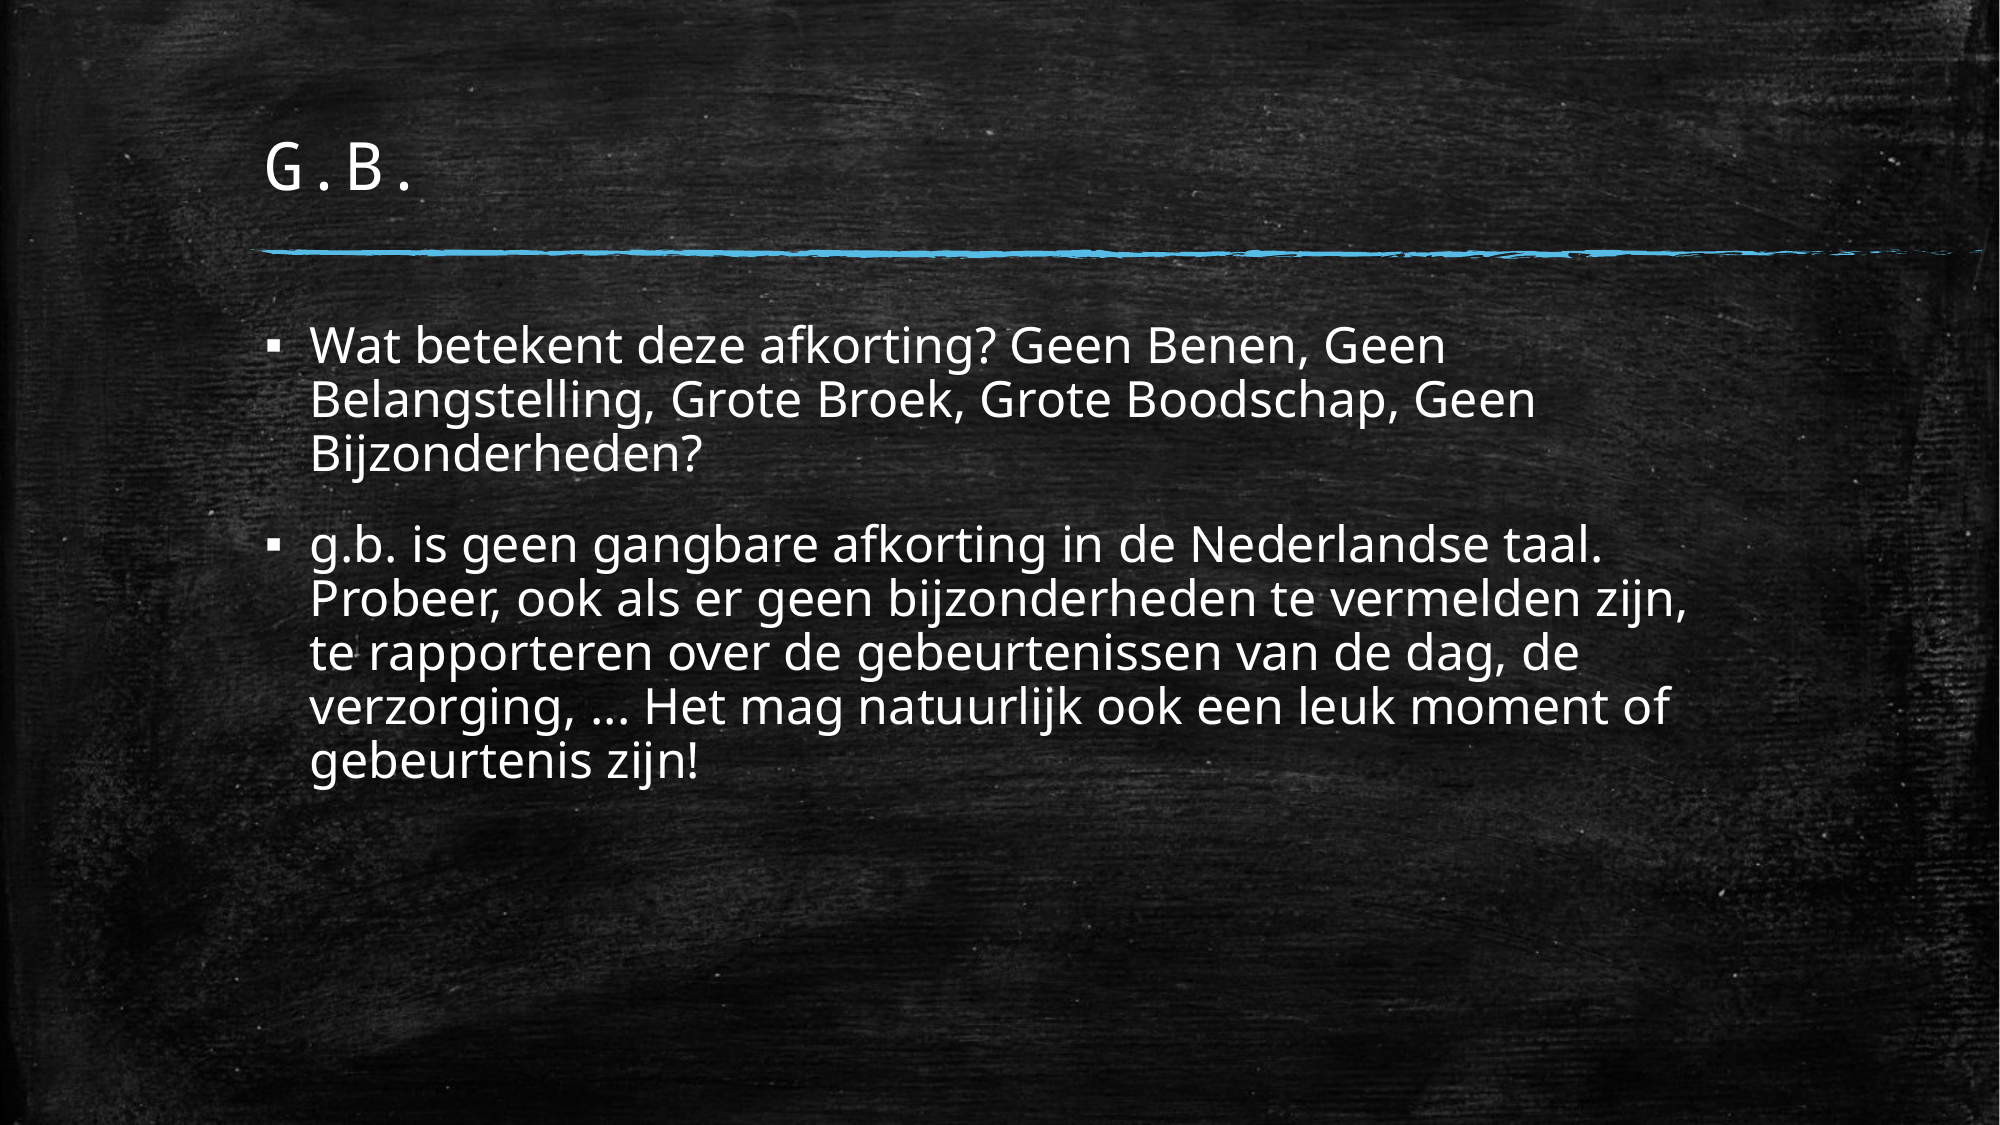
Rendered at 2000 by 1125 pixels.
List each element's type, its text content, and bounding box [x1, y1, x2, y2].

list Wat betekent deze afkorting? Geen Benen, Geen Belangstelling, Grote Broek, Grote Boodschap, Geen Bijzonderheden? g.b. is geen gangbare afkorting in de Nederlandse taal. Probeer, ook als er geen bijzonderheden te vermelden zijn, te rapporteren over de gebeurtenissen van de dag, de verzorging, ... Het mag natuurlijk ook een leuk moment of gebeurtenis zijn! [249, 312, 1750, 1013]
title G.B. [249, 45, 1750, 213]
